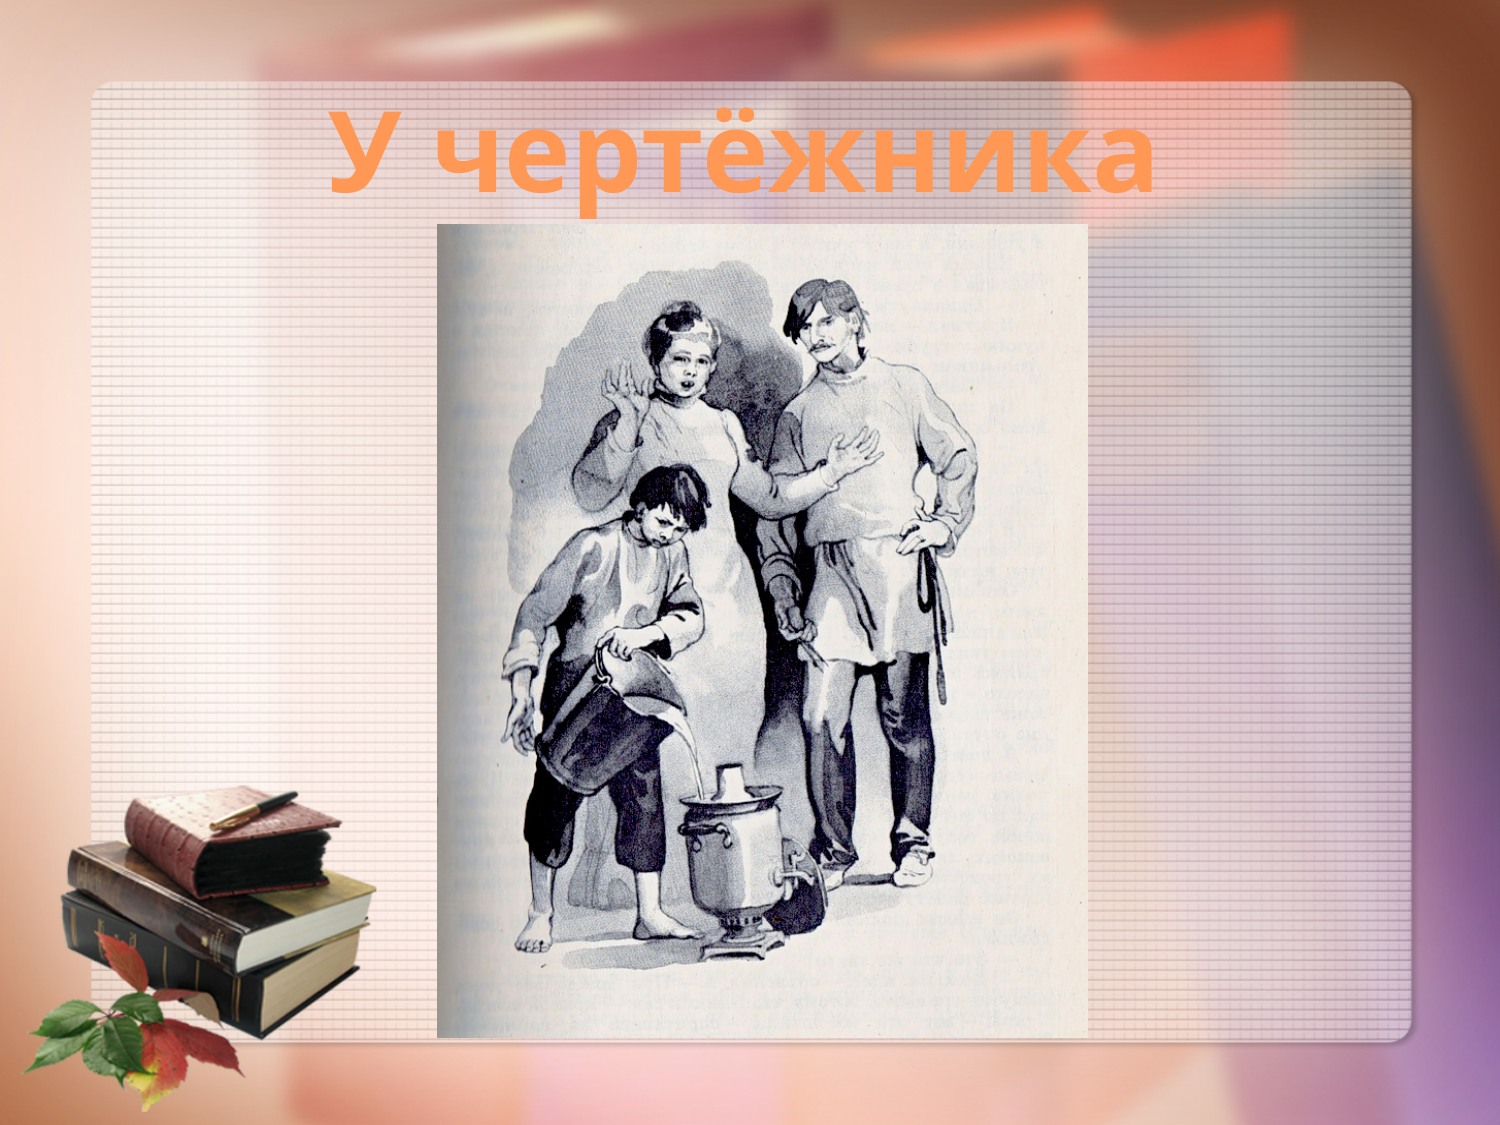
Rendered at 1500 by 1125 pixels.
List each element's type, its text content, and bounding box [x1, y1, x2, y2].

picture [0, 0, 1500, 1125]
title У чертёжника [75, 75, 1413, 220]
